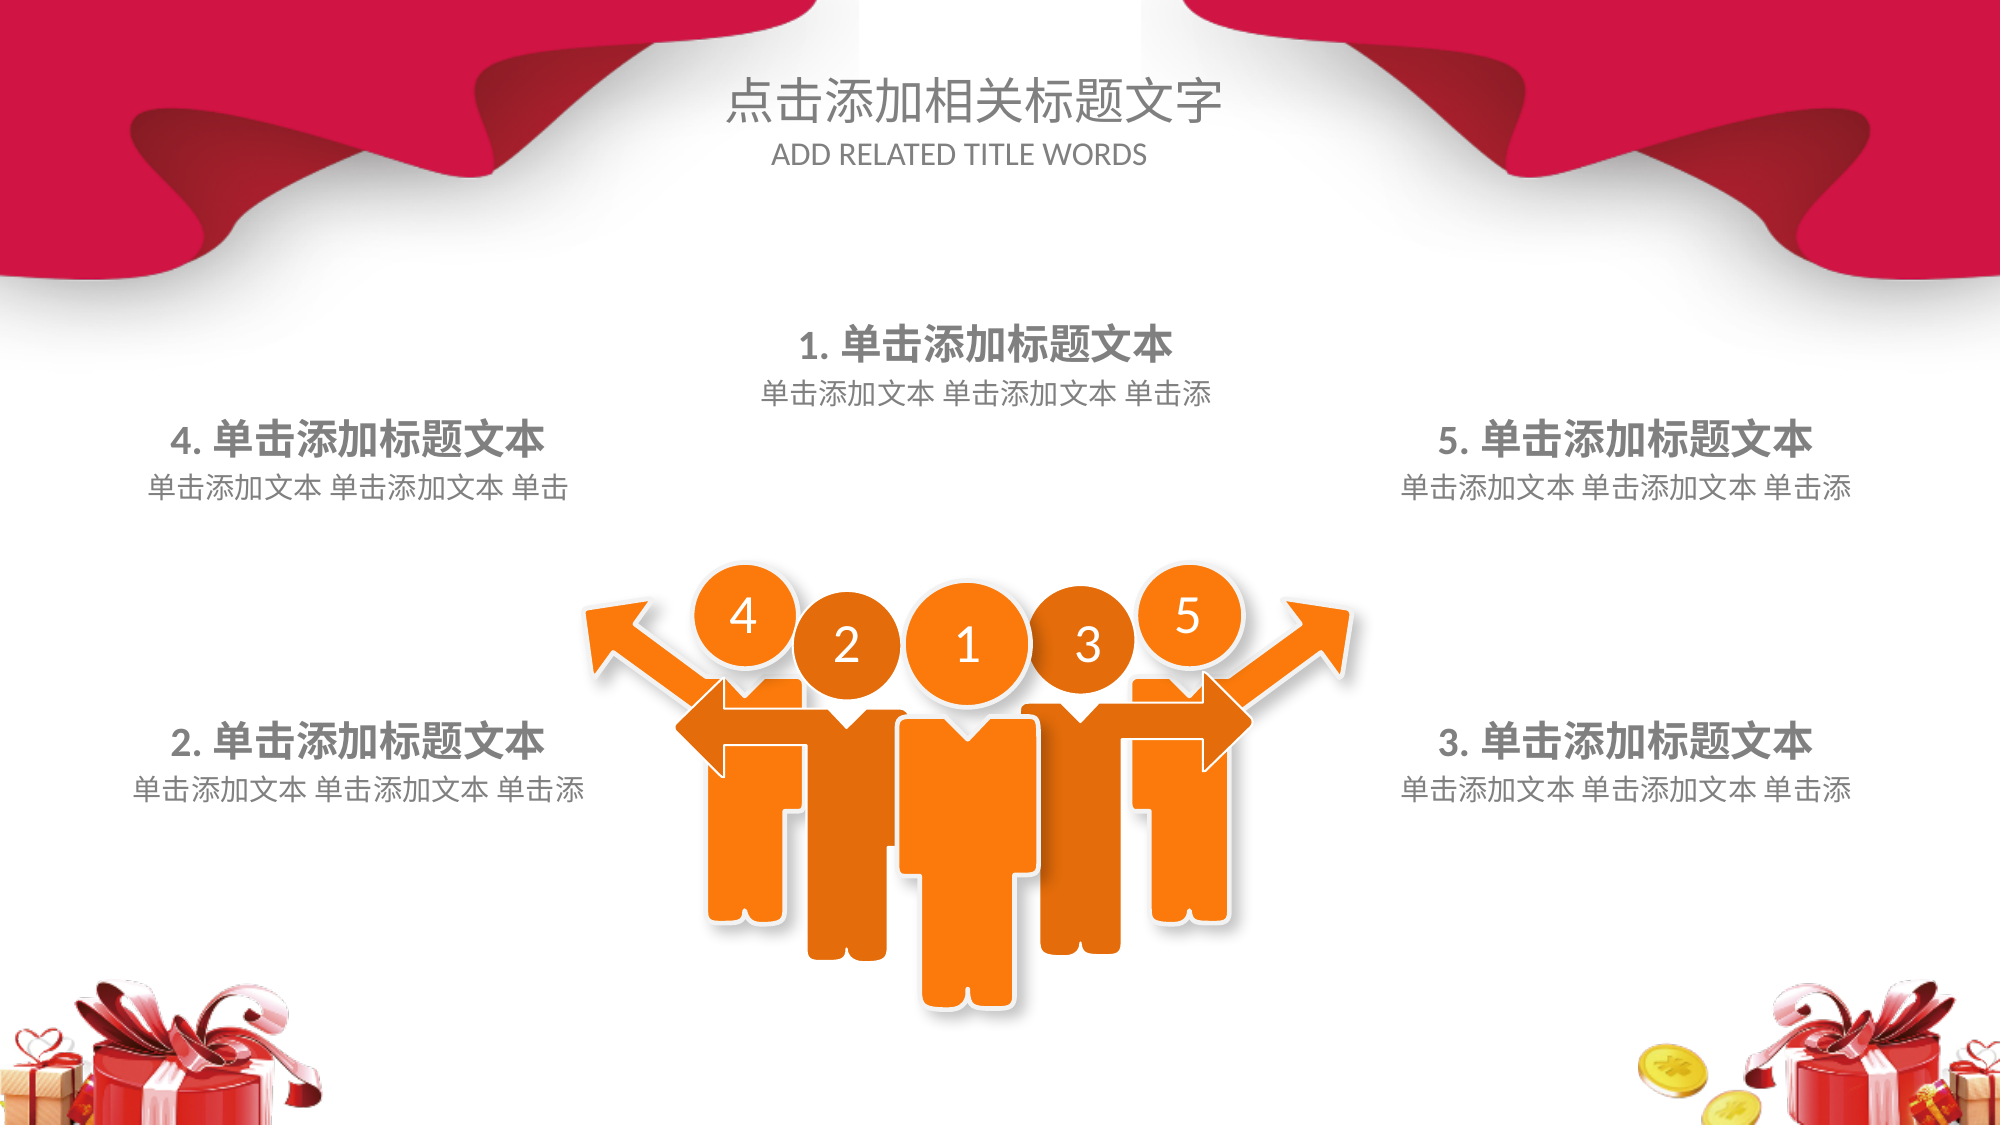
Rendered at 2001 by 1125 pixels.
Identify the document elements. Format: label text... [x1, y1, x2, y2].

text_box 1.单击添加标题文本 单击添加文本 单击添加文本 单击添 [702, 300, 1270, 418]
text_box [1039, 585, 1254, 957]
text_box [582, 562, 805, 925]
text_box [896, 580, 1039, 1010]
picture [1638, 979, 2000, 1125]
picture [0, 0, 859, 374]
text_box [673, 590, 896, 963]
picture [0, 979, 323, 1125]
text_box 2.单击添加标题文本 单击添加文本 单击添加文本 单击添 [74, 696, 582, 814]
text_box 5.单击添加标题文本 单击添加文本 单击添加文本 单击添 [1342, 395, 1910, 512]
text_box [1129, 562, 1352, 925]
text_box 3.单击添加标题文本 单击添加文本 单击添加文本 单击添 [1352, 696, 1910, 814]
picture [1141, 0, 2000, 374]
text_box 4.单击添加标题文本 单击添加文本 单击添加文本 单击 [74, 395, 643, 512]
